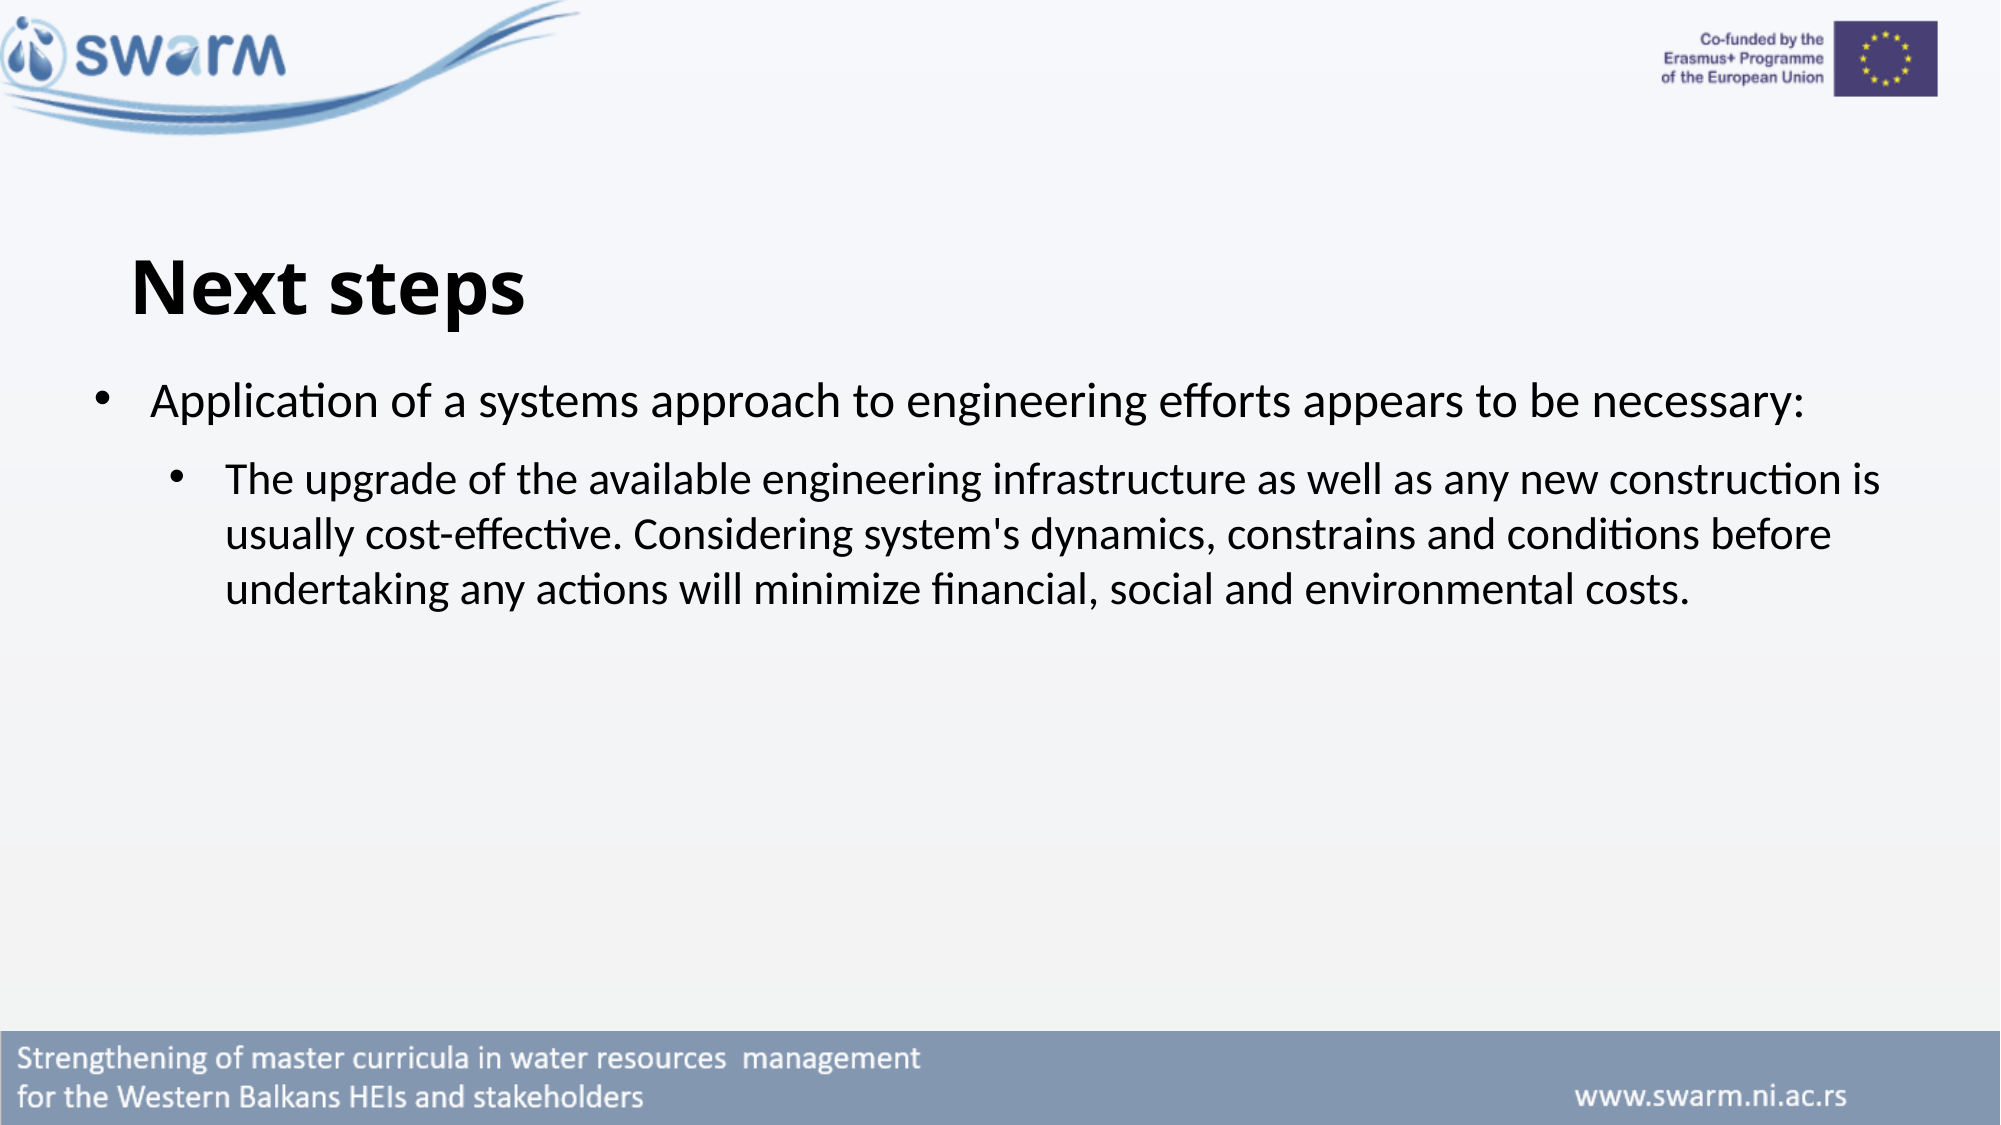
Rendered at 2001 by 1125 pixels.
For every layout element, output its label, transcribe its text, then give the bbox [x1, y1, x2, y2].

picture [0, 0, 2000, 141]
text_box Application of a systems approach to engineering efforts appears to be necessary: The upgrade of the available engineering infrastructure as well as any new construction is usually cost-effective. Considering system's dynamics, constrains and conditions before undertaking any actions will minimize financial, social and environmental costs. [41, 360, 1959, 621]
title Next steps [114, 221, 1840, 360]
picture [0, 1031, 2000, 1125]
